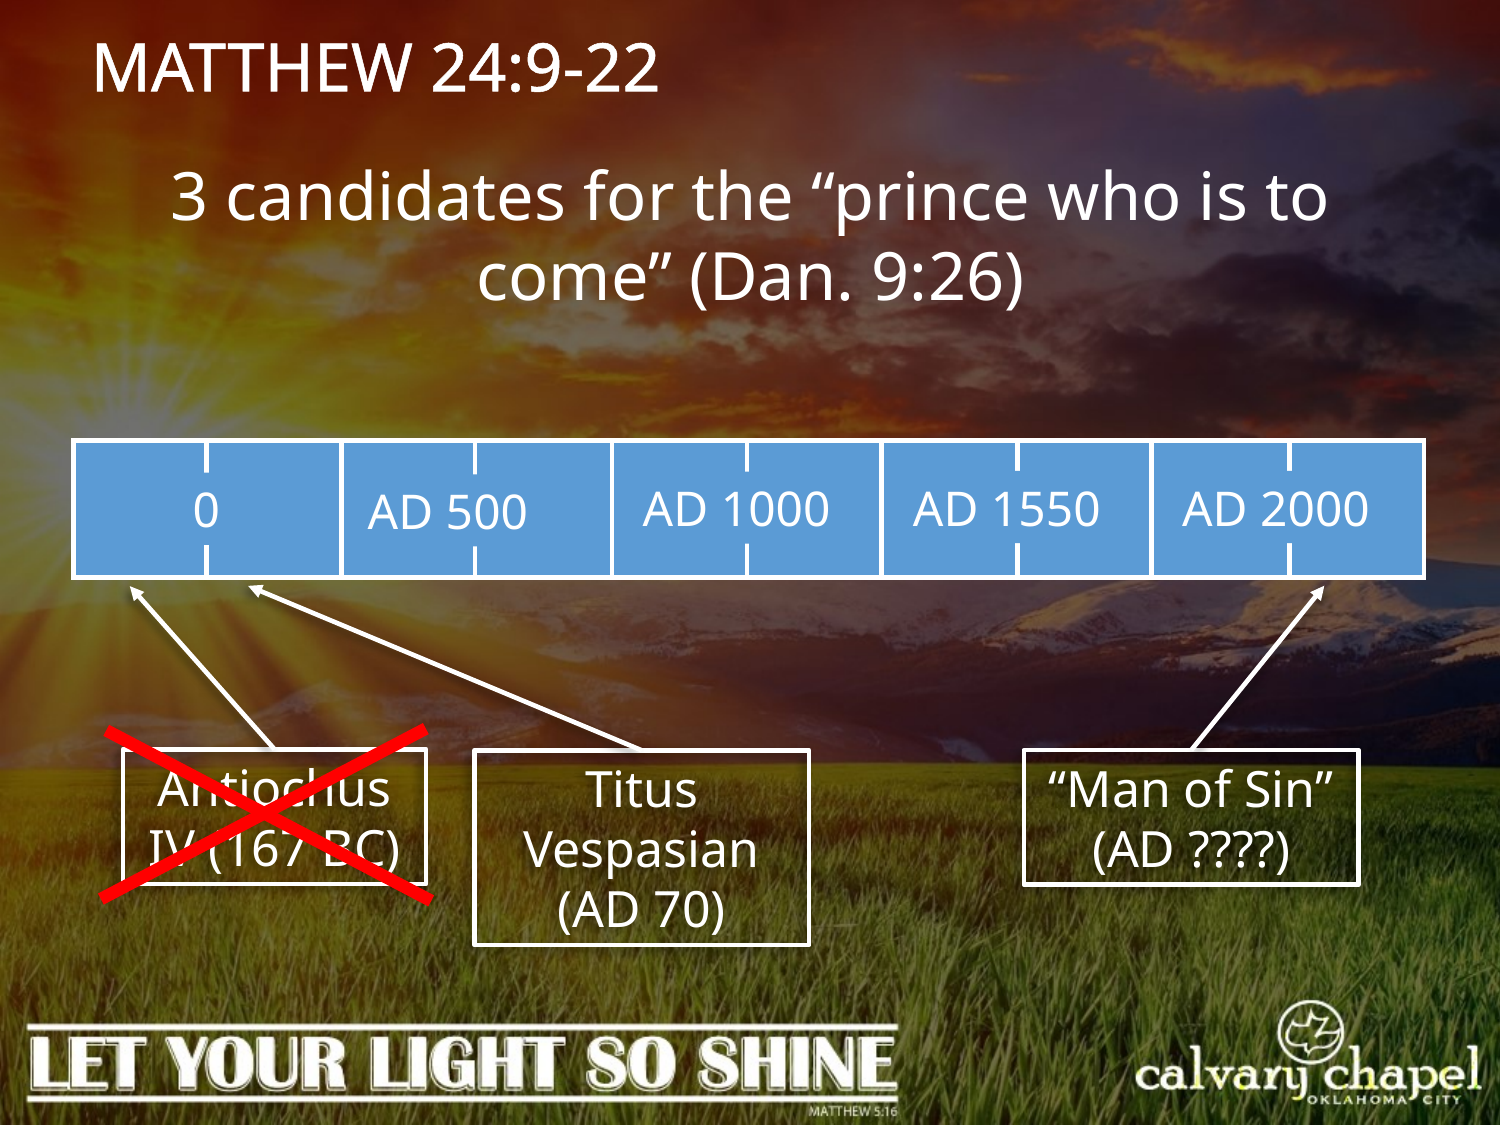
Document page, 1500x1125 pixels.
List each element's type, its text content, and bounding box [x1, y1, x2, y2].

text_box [129, 586, 247, 728]
text_box 3 candidates for the “prince who is to come” (Dan. 9:26) [76, 146, 1425, 321]
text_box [1191, 585, 1325, 751]
text_box Titus Vespasian (AD 70) [474, 750, 810, 946]
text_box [247, 585, 642, 751]
picture [0, 0, 1500, 1125]
text_box MATTHEW 24:9-22 [75, 17, 1354, 112]
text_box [106, 730, 432, 901]
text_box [100, 728, 426, 900]
text_box “Man of Sin” (AD ????) [1023, 750, 1359, 885]
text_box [73, 439, 1425, 580]
